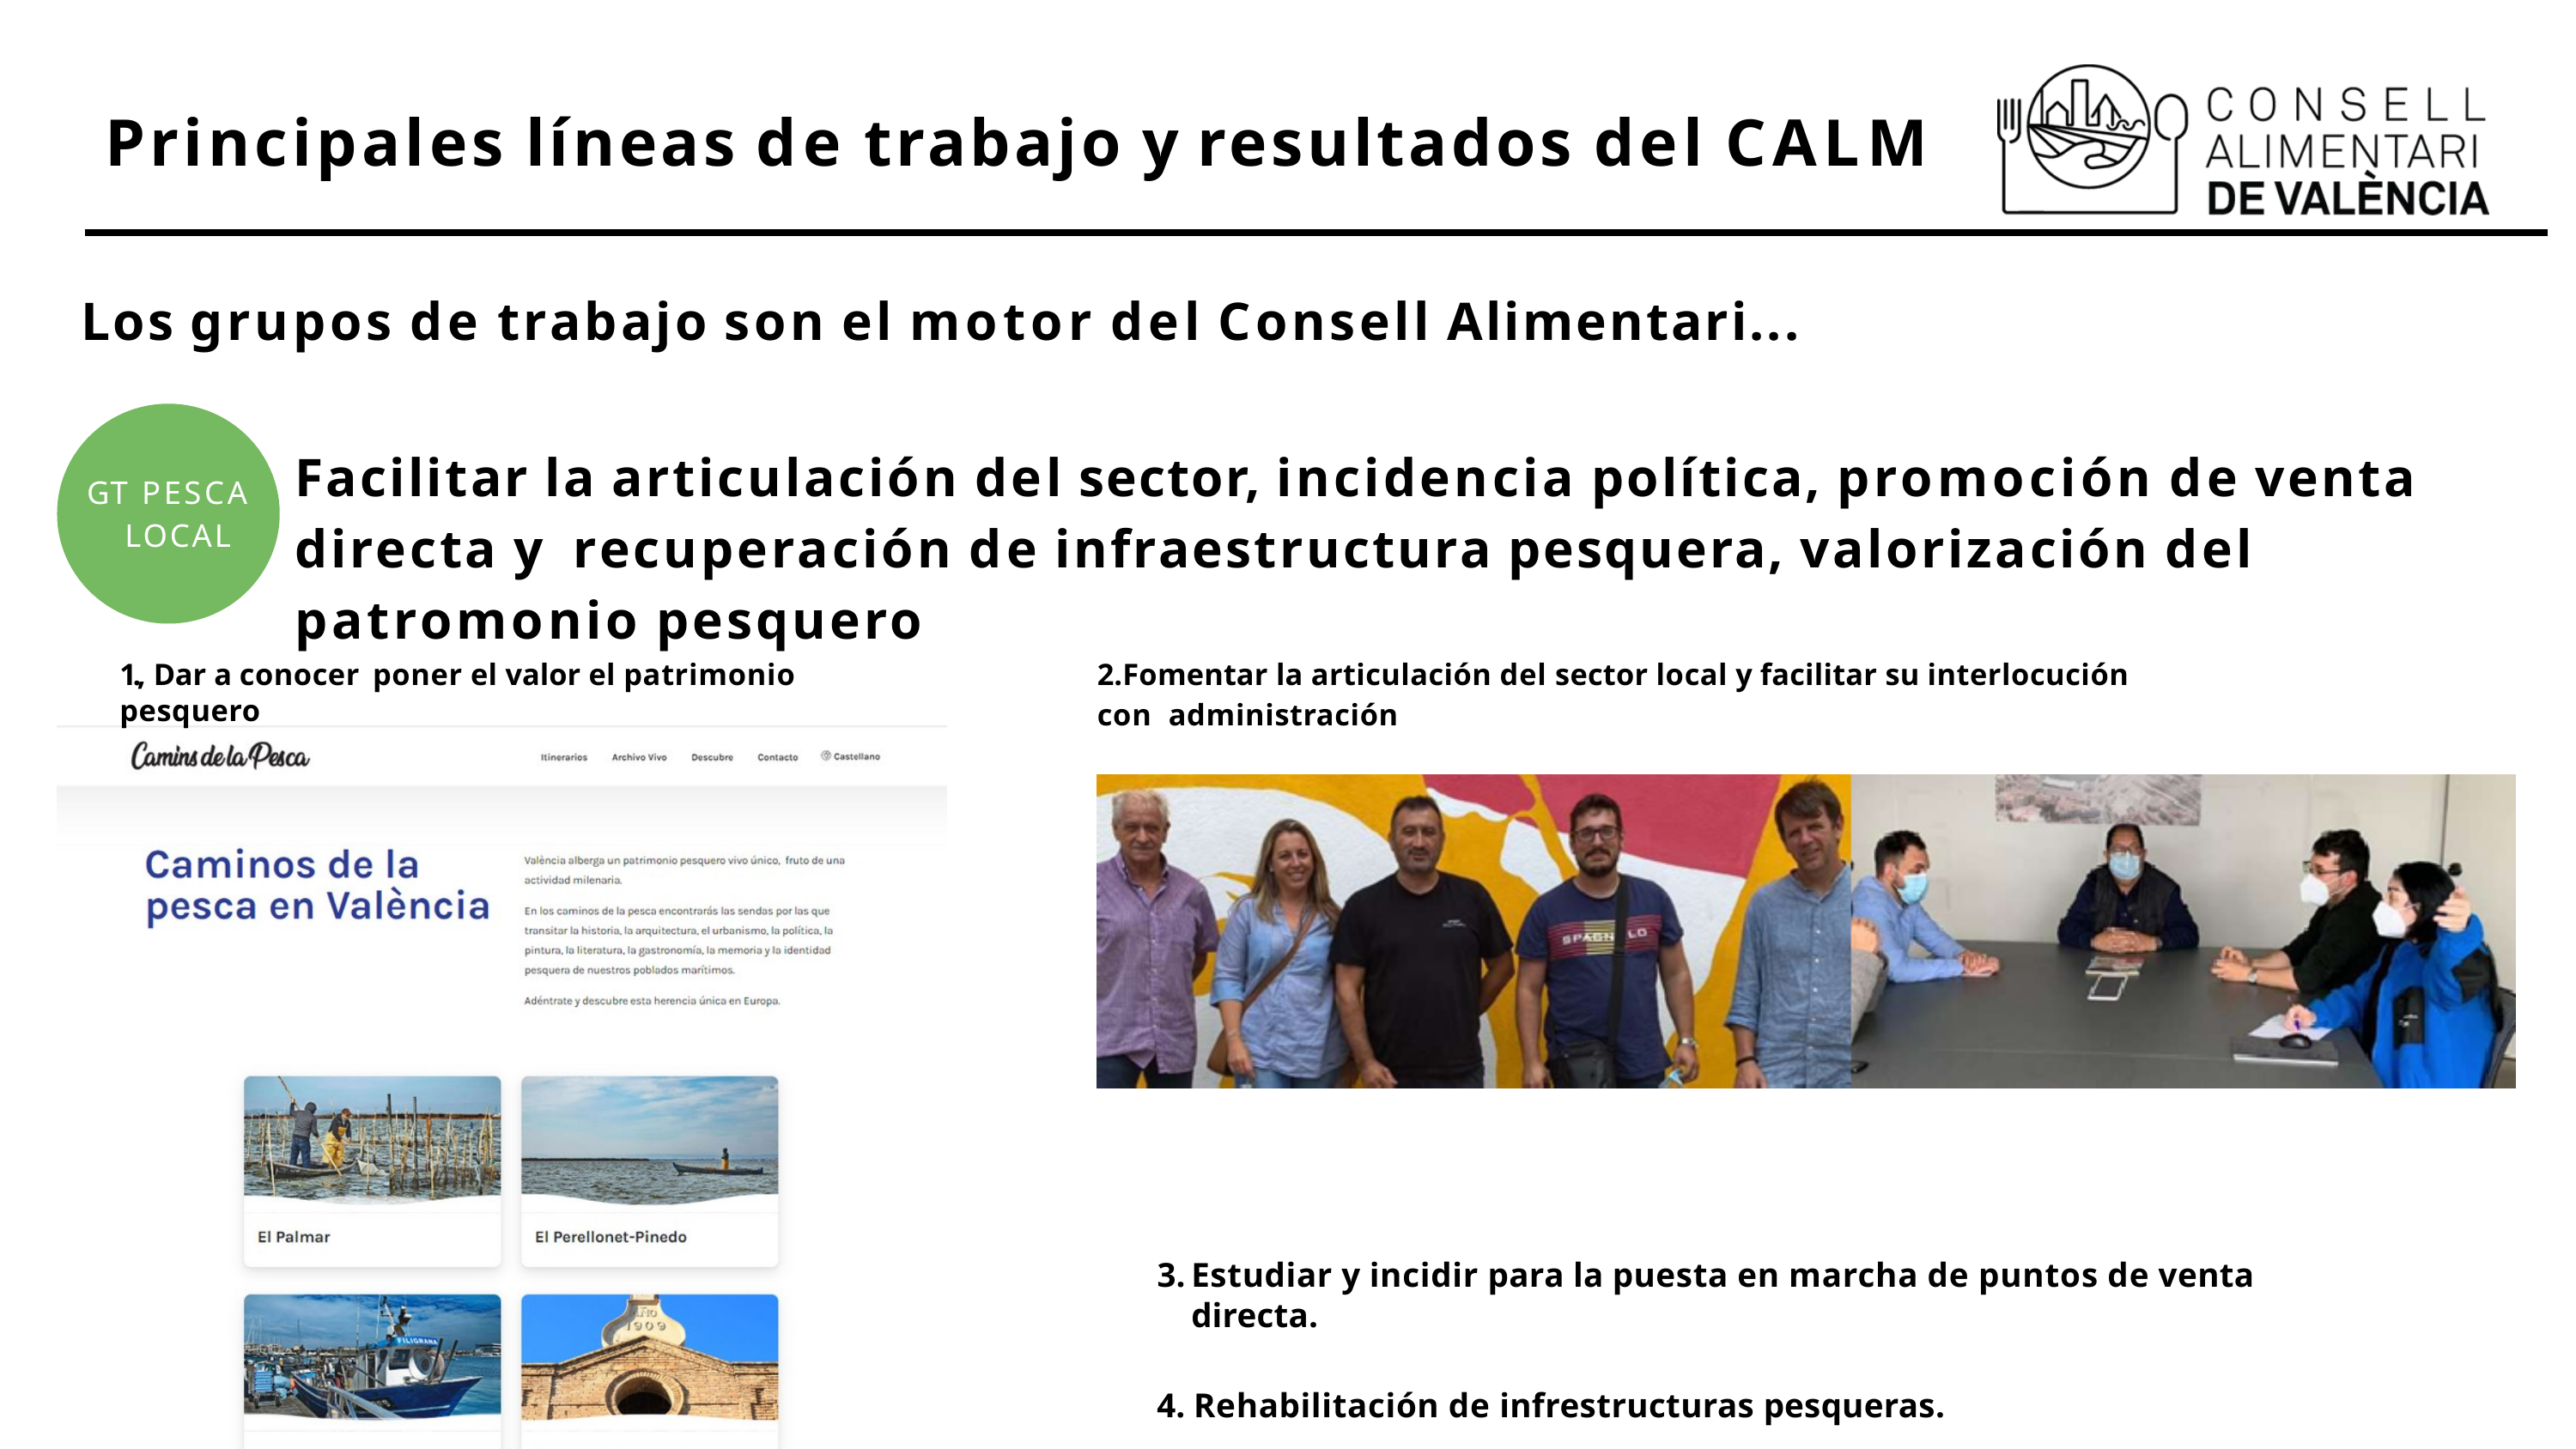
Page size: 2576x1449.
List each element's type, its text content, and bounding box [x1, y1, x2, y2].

text_box 1., Dar a conocer poner el valor el patrimonio pesquero [118, 654, 939, 723]
text_box Estudiar y incidir para la puesta en marcha de puntos de venta directa. Rehabilitación de infrestructuras pesqueras. [1155, 1252, 2380, 1424]
text_box GT PESCA LOCAL [85, 465, 252, 554]
text_box [57, 403, 280, 624]
title Principales líneas de trabajo y resultados del CALM [103, 99, 1965, 343]
text_box 2.Fomentar la articulación del sector local y facilitar su interlocución con administración [1095, 649, 2186, 731]
text_box Facilitar la articulación del sector, incidencia política, promoción de venta directa y recuperación de infraestructura pesquera, valorización del patromonio pesquero [293, 433, 2469, 650]
text_box Los grupos de trabajo son el motor del Consell Alimentari... [79, 286, 1932, 351]
picture [57, 724, 947, 1449]
picture [1997, 64, 2489, 215]
picture [1097, 774, 2516, 1089]
